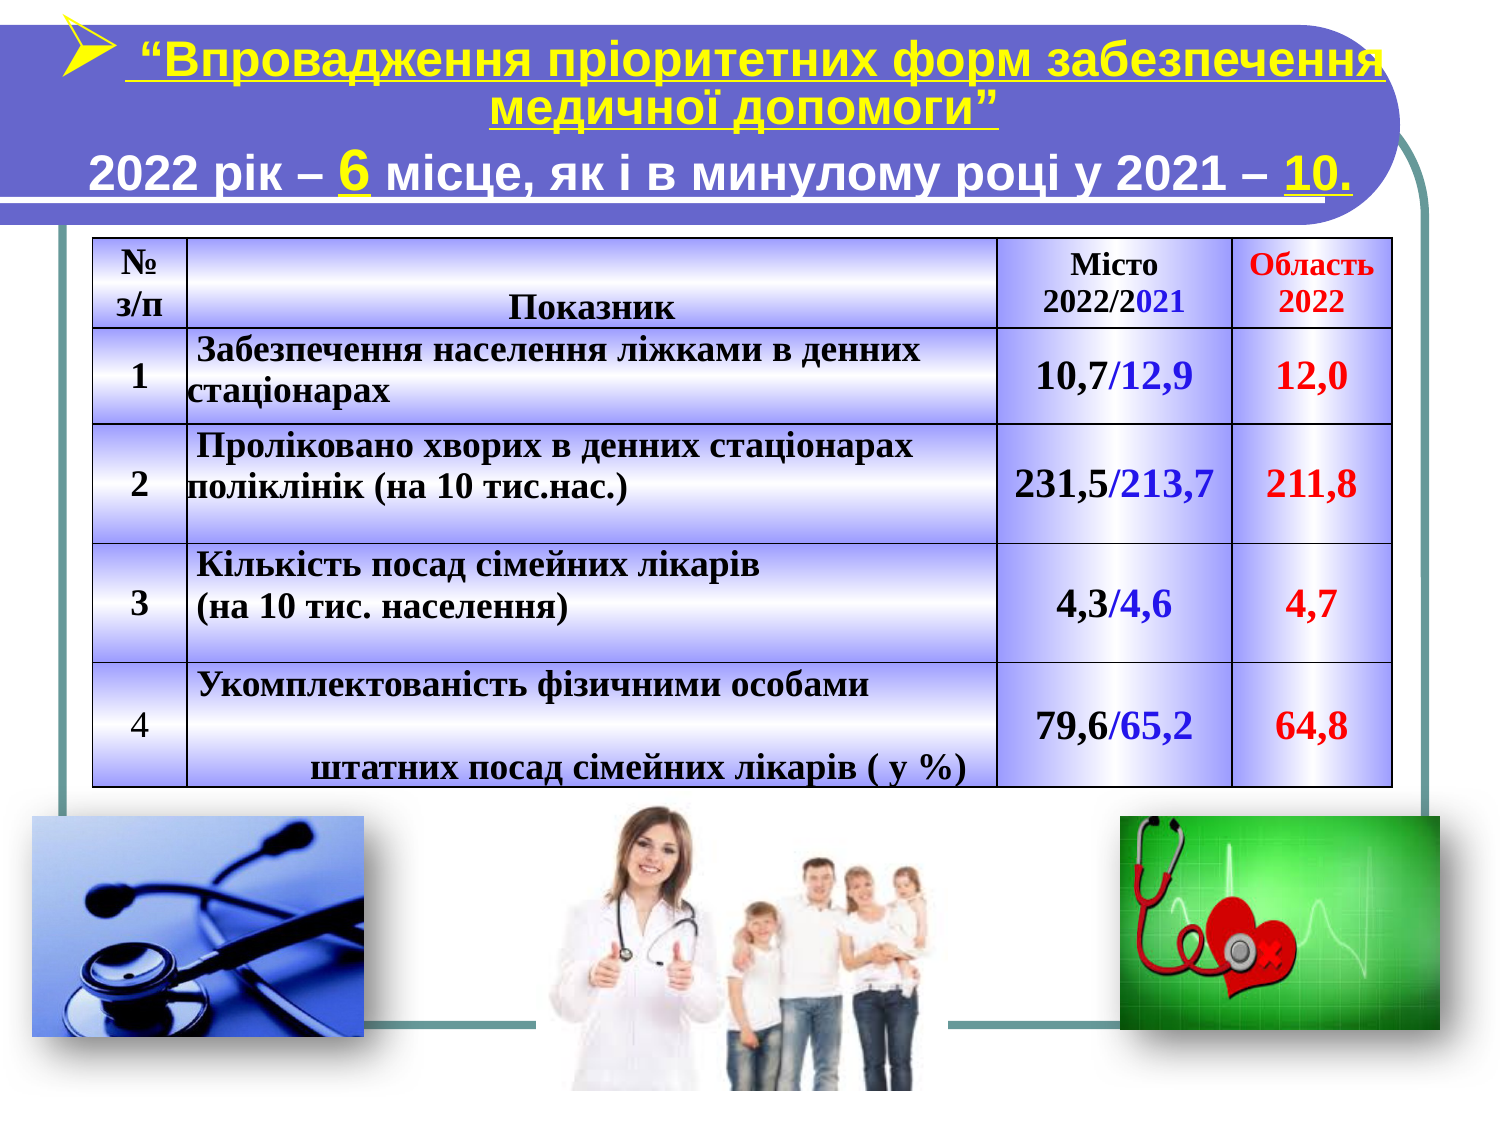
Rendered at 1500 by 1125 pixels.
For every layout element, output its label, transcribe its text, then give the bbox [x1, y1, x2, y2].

table_cell 211,8 [1233, 425, 1391, 543]
table_header № з/п [93, 239, 186, 327]
table_cell 1 [93, 329, 186, 423]
table_cell 4,7 [1233, 544, 1391, 662]
picture [536, 791, 948, 1091]
table_header Область 2022 [1233, 239, 1391, 327]
table_cell Укомплектованість фізичними особами штатних посад сімейних лікарів ( у %) [188, 663, 996, 786]
table_cell 231,5/213,7 [998, 425, 1231, 543]
table_header Місто 2022/2021 [998, 239, 1231, 327]
table_header Показник [188, 239, 996, 327]
table_cell 10,7/12,9 [998, 329, 1231, 423]
table_cell 79,6/65,2 [998, 663, 1231, 786]
table_cell 12,0 [1233, 329, 1391, 423]
table_cell Кількість посад сімейних лікарів (на 10 тис. населення) [188, 544, 996, 662]
table_cell 2 [93, 425, 186, 543]
picture [32, 816, 364, 1037]
table_cell Забезпечення населення ліжками в денних стаціонарах [188, 329, 996, 423]
table_cell 4,3/4,6 [998, 544, 1231, 662]
table_cell 64,8 [1233, 663, 1391, 786]
table_cell 3 [93, 544, 186, 662]
list “Впровадження пріоритетних форм забезпечення медичної допомоги” 2022 рік – 6 місце, як і в минулому році у 2021 – 10. [0, 31, 1442, 209]
table_cell 4 [93, 663, 186, 786]
table_cell Проліковано хворих в денних стаціонарах поліклінік (на 10 тис.нас.) [188, 425, 996, 543]
picture [1120, 816, 1441, 1030]
